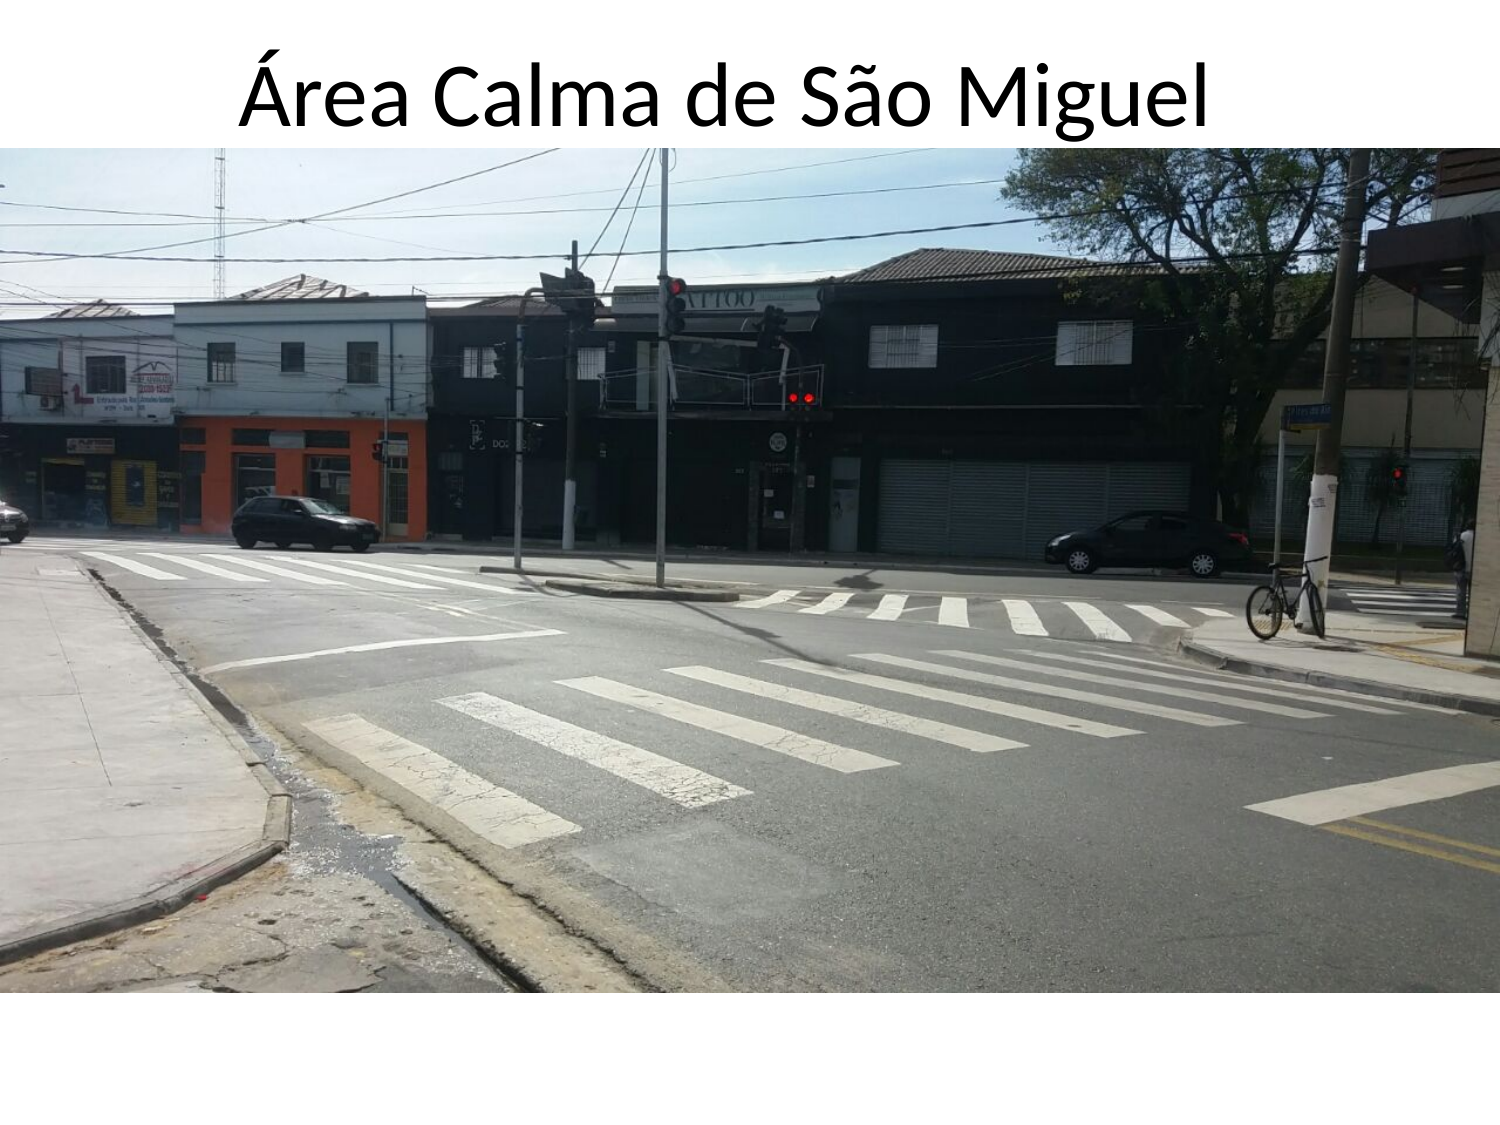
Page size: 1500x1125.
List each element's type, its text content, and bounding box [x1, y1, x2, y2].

picture [0, 148, 1500, 993]
title Área Calma de São Miguel [88, 19, 1364, 147]
